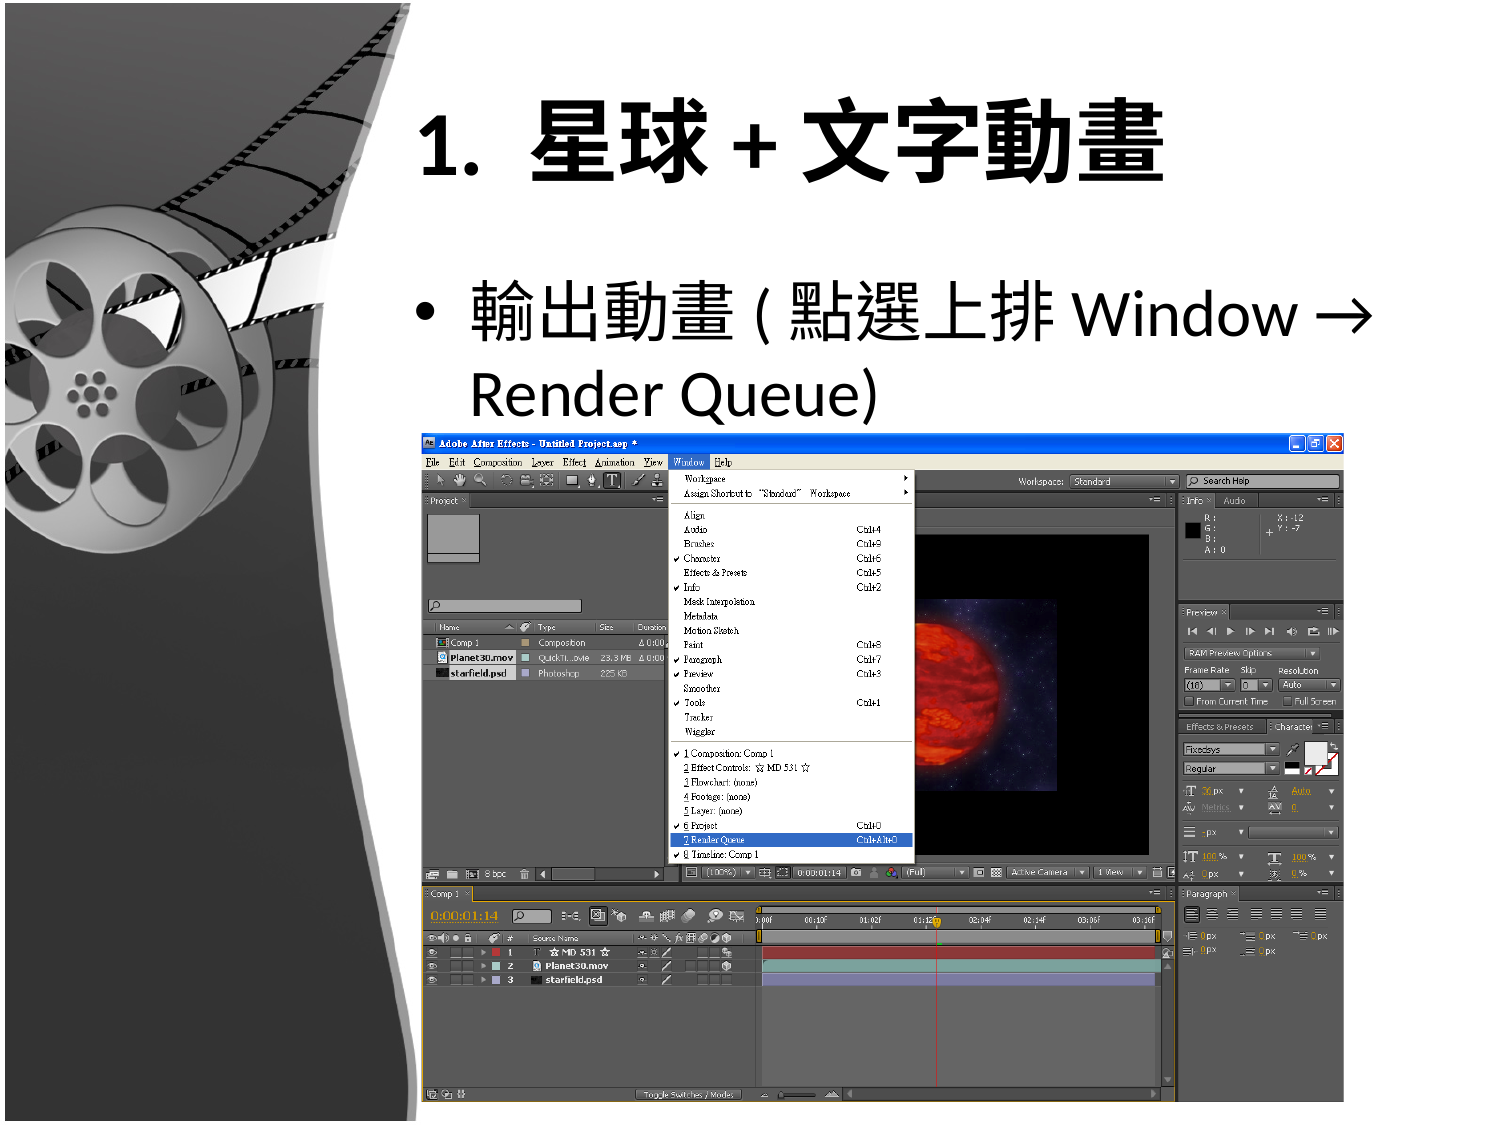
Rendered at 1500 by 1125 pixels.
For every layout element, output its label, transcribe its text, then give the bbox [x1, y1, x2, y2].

list 輸出動畫(點選上排Window → Render Queue) [398, 262, 1426, 434]
picture [0, 0, 1500, 1125]
title 1. 星球+文字動畫 [398, 44, 1426, 233]
